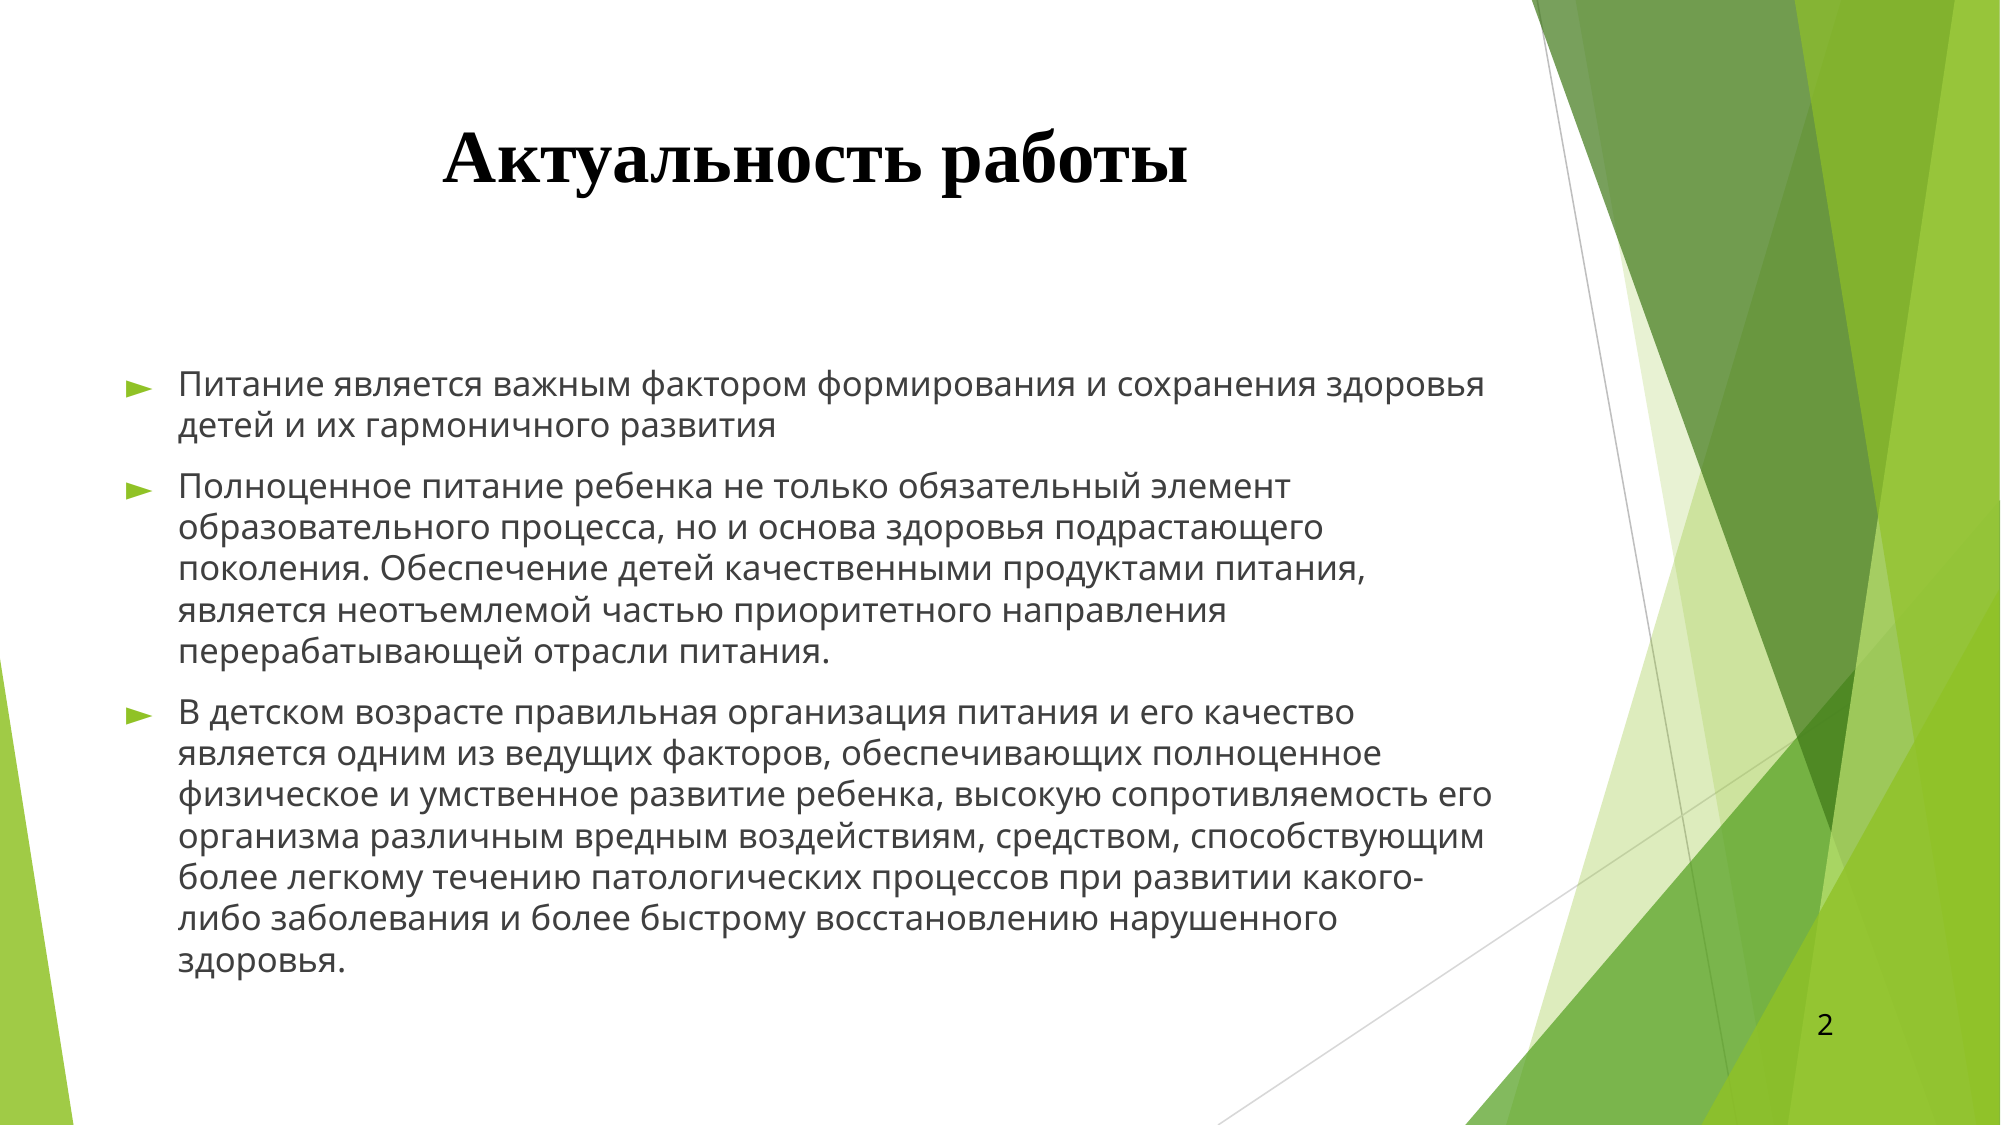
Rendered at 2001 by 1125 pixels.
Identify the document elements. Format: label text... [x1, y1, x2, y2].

list Питание является важным фактором формирования и сохранения здоровья детей и их гармоничного развития Полноценное питание ребенка не только обязательный элемент образовательного процесса, но и основа здоровья подрастающего поколения. Обеспечение детей качественными продуктами питания, является неотъемлемой частью приоритетного направления перерабатывающей отрасли питания. В детском возрасте правильная организация питания и его качество является одним из ведущих факторов, обеспечивающих полноценное физическое и умственное развитие ребенка, высокую сопротивляемость его организма различным вредным воздействиям, средством, способствующим более легкому течению патологических процессов при развитии какого-либо заболевания и более быстрому восстановлению нарушенного здоровья. [111, 354, 1522, 992]
title Актуальность работы [111, 99, 1522, 317]
text_box 2 [1802, 991, 2000, 1056]
